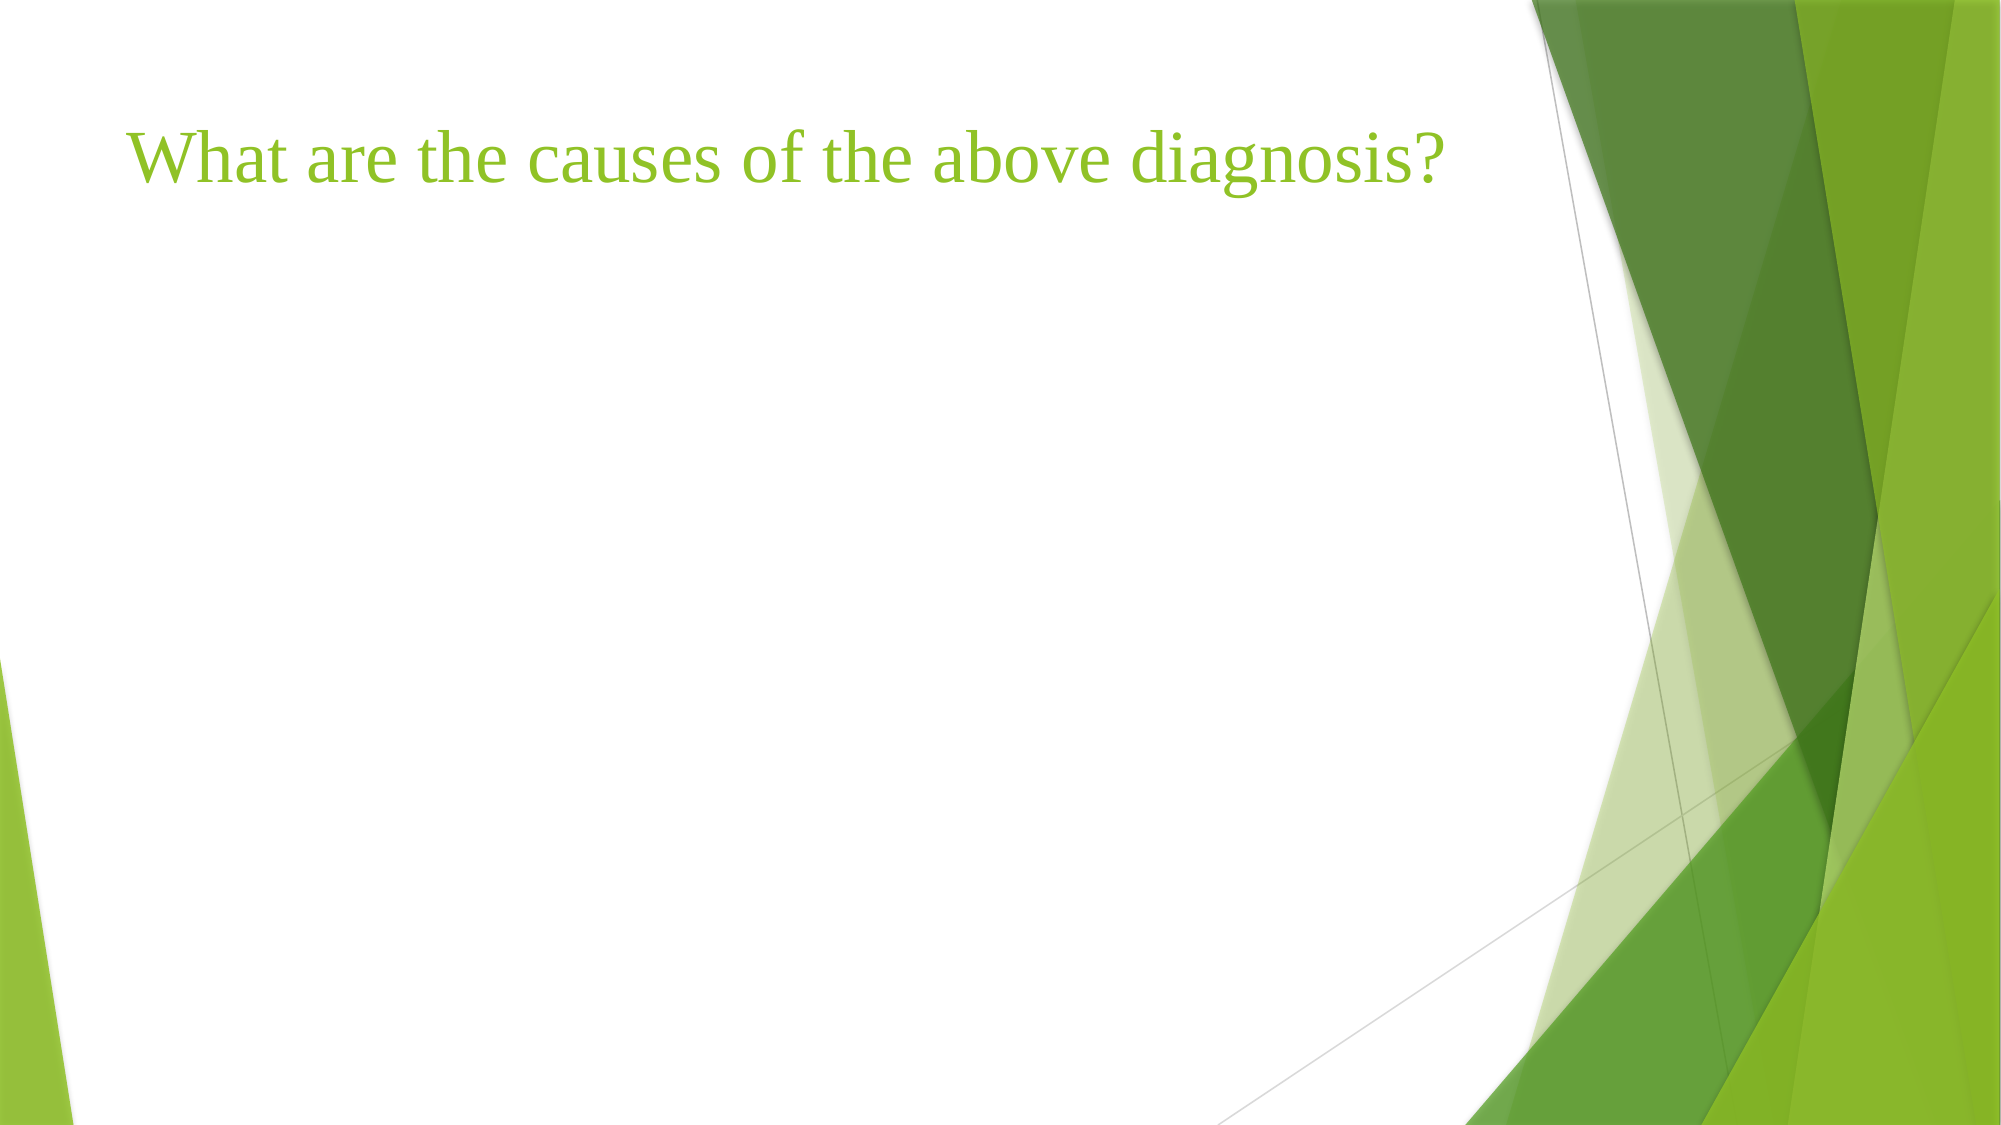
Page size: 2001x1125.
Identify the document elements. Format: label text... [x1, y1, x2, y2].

title What are the causes of the above diagnosis? [111, 99, 1522, 317]
